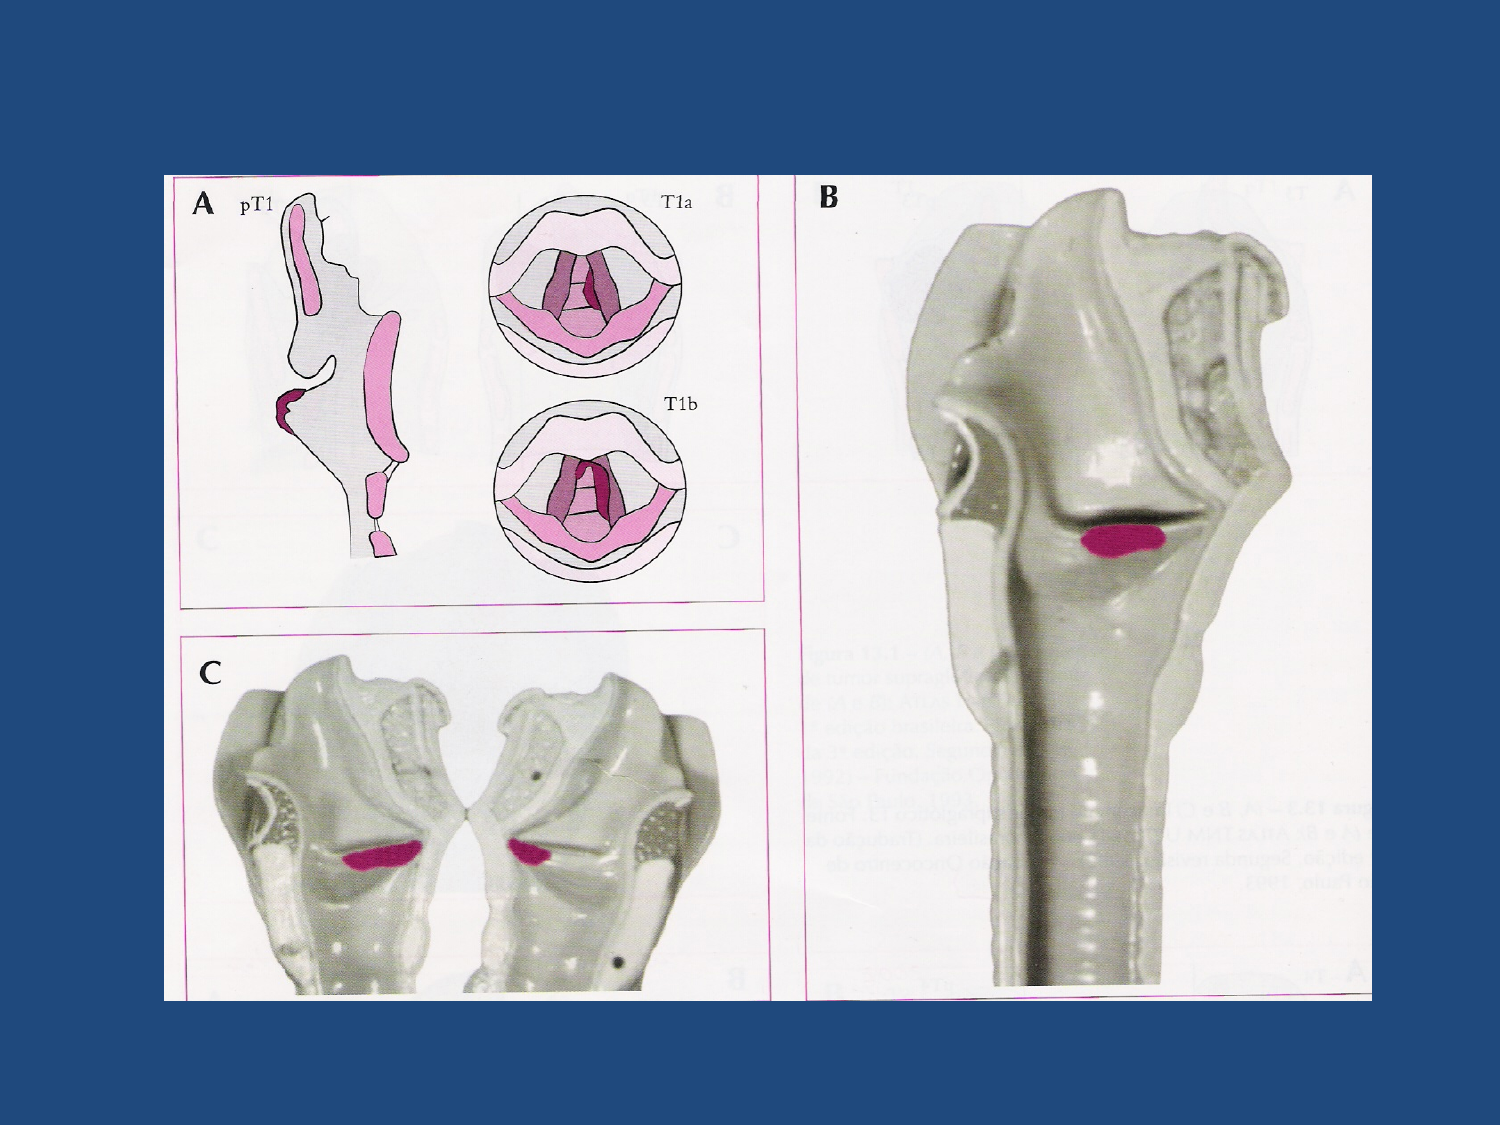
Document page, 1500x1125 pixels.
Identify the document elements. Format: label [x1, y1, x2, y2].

list [163, 175, 1372, 1001]
